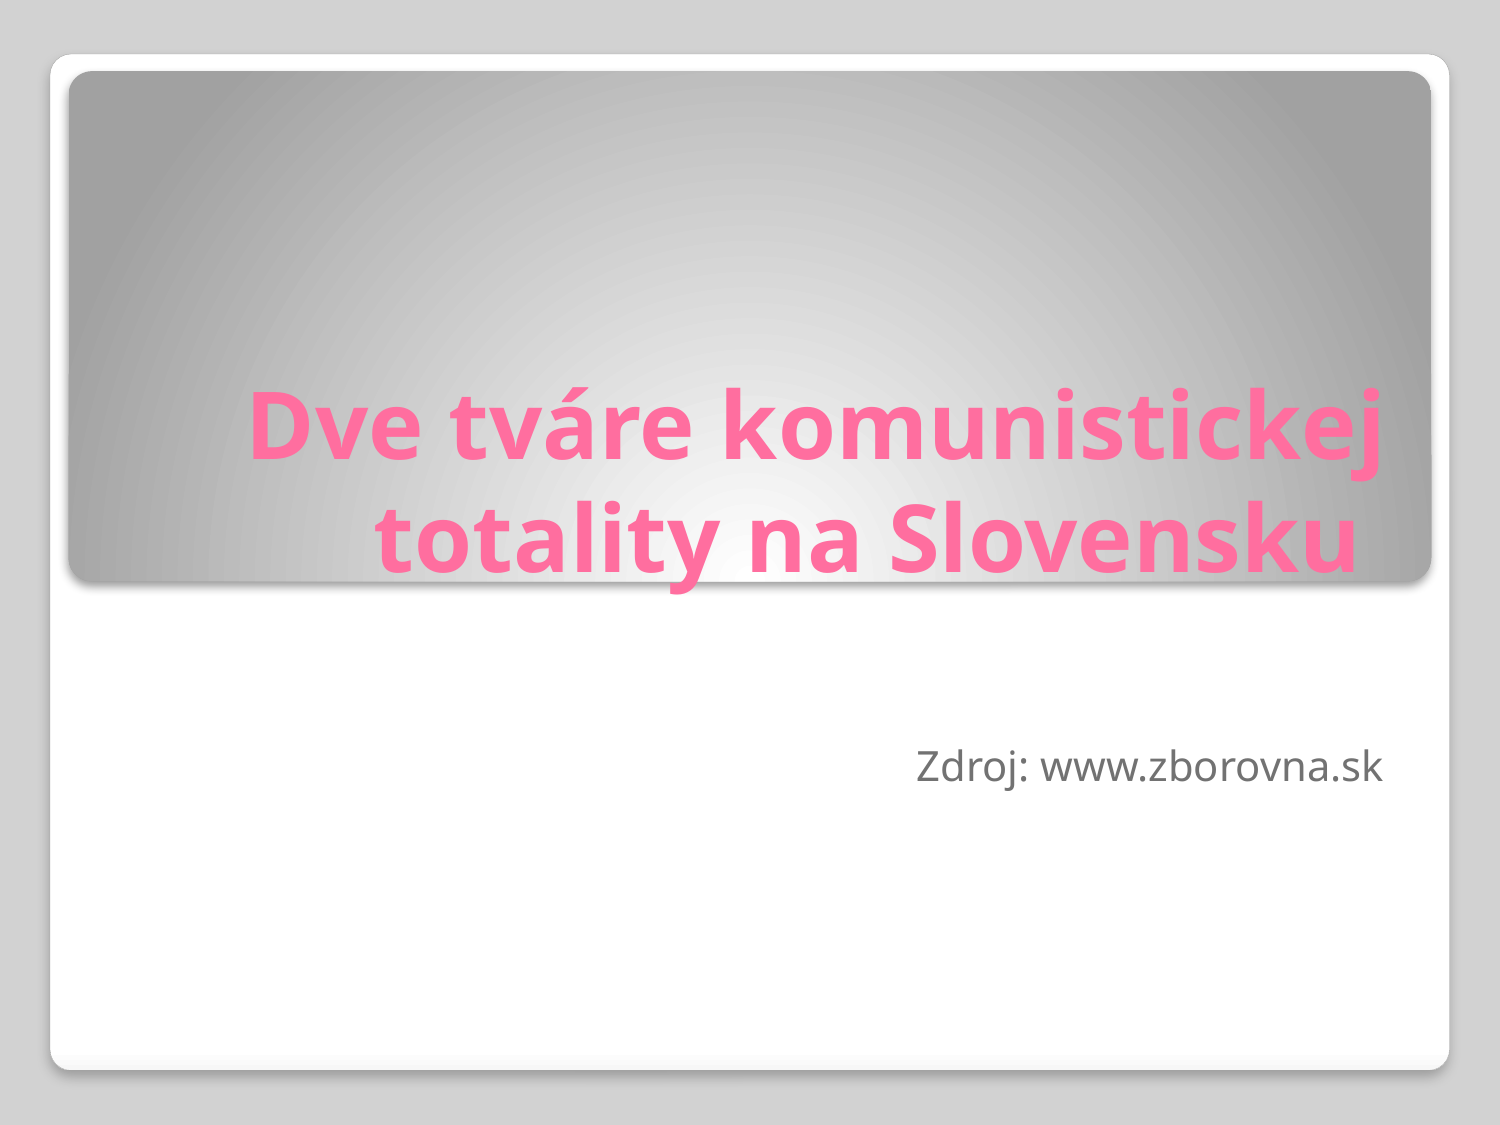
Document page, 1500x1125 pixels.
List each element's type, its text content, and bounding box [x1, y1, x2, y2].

title Dve tváre komunistickej totality na Slovensku [118, 160, 1394, 599]
subtitle Zdroj: www.zborovna.sk [123, 739, 1399, 890]
